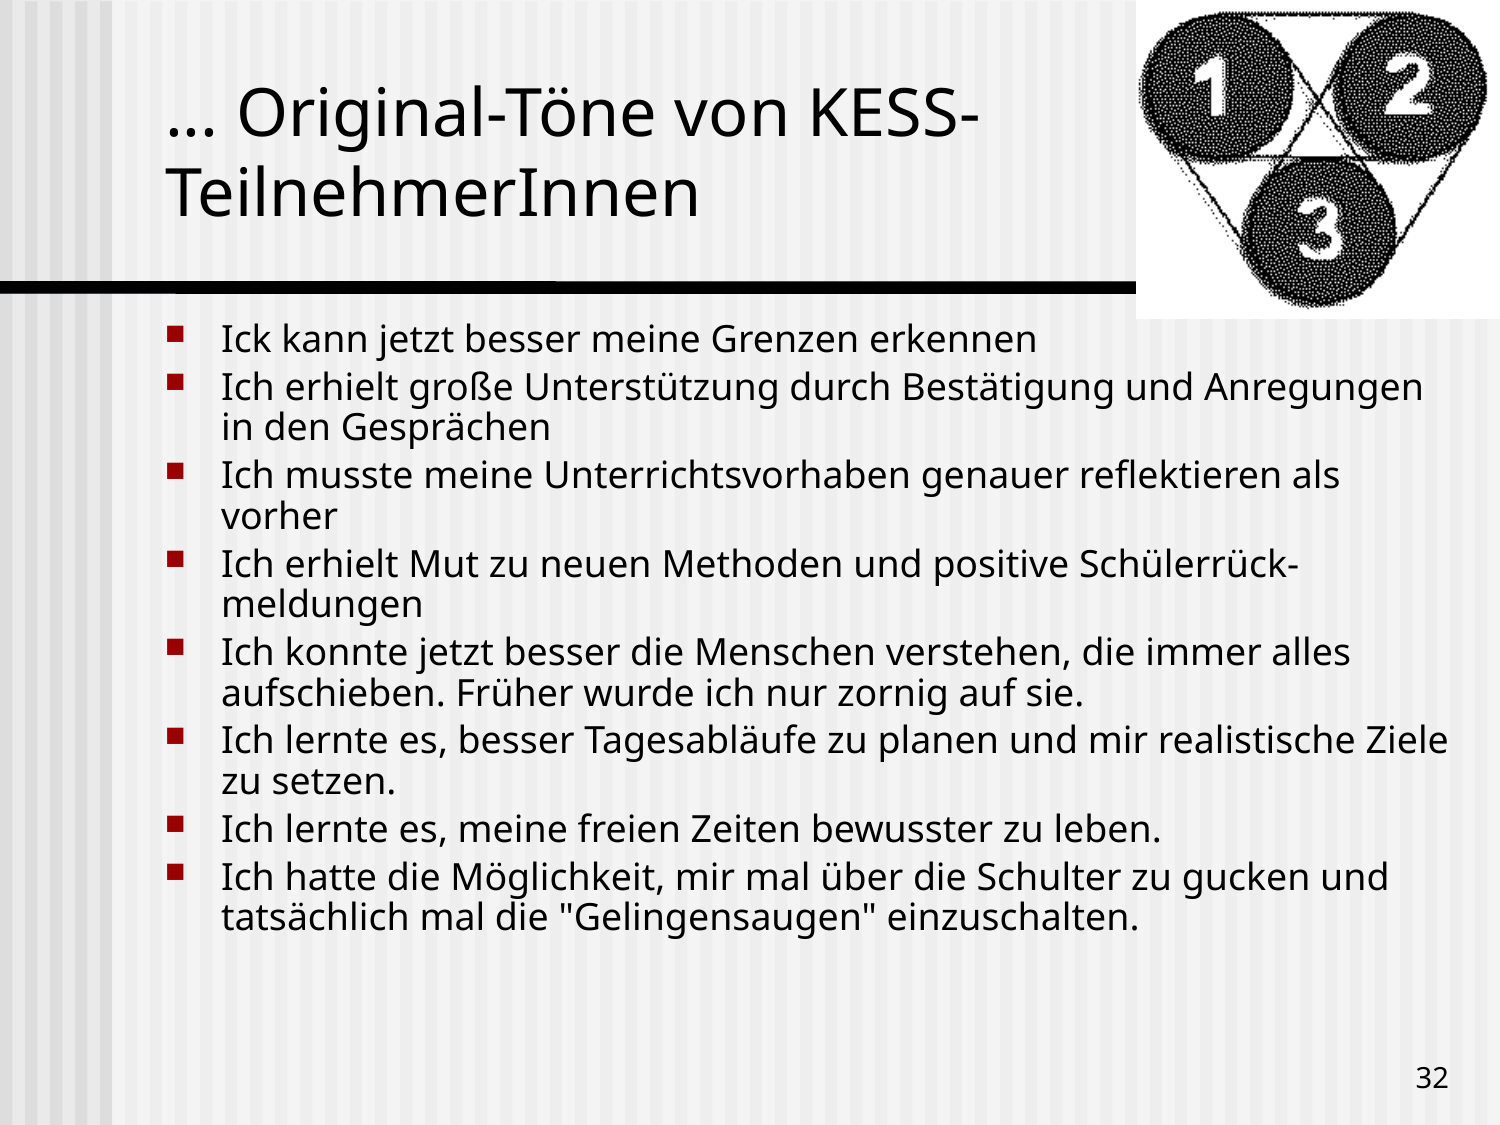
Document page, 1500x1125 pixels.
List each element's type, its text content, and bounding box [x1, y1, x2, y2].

list Ick kann jetzt besser meine Grenzen erkennen Ich erhielt große Unterstützung durch Bestätigung und Anregungen in den Gesprächen Ich musste meine Unterrichtsvorhaben genauer reflektieren als vorher Ich erhielt Mut zu neuen Methoden und positive Schülerrück-meldungen Ich konnte jetzt besser die Menschen verstehen, die immer alles aufschieben. Früher wurde ich nur zornig auf sie. Ich lernte es, besser Tagesabläufe zu planen und mir realistische Ziele zu setzen. Ich lernte es, meine freien Zeiten bewusster zu leben. Ich hatte die Möglichkeit, mir mal über die Schulter zu gucken und tatsächlich mal die "Gelingensaugen" einzuschalten. [149, 312, 1481, 1001]
slide_number 32 [1151, 1031, 1465, 1107]
picture [1136, 0, 1500, 319]
title ... Original-Töne von KESS-TeilnehmerInnen [149, 62, 1113, 238]
